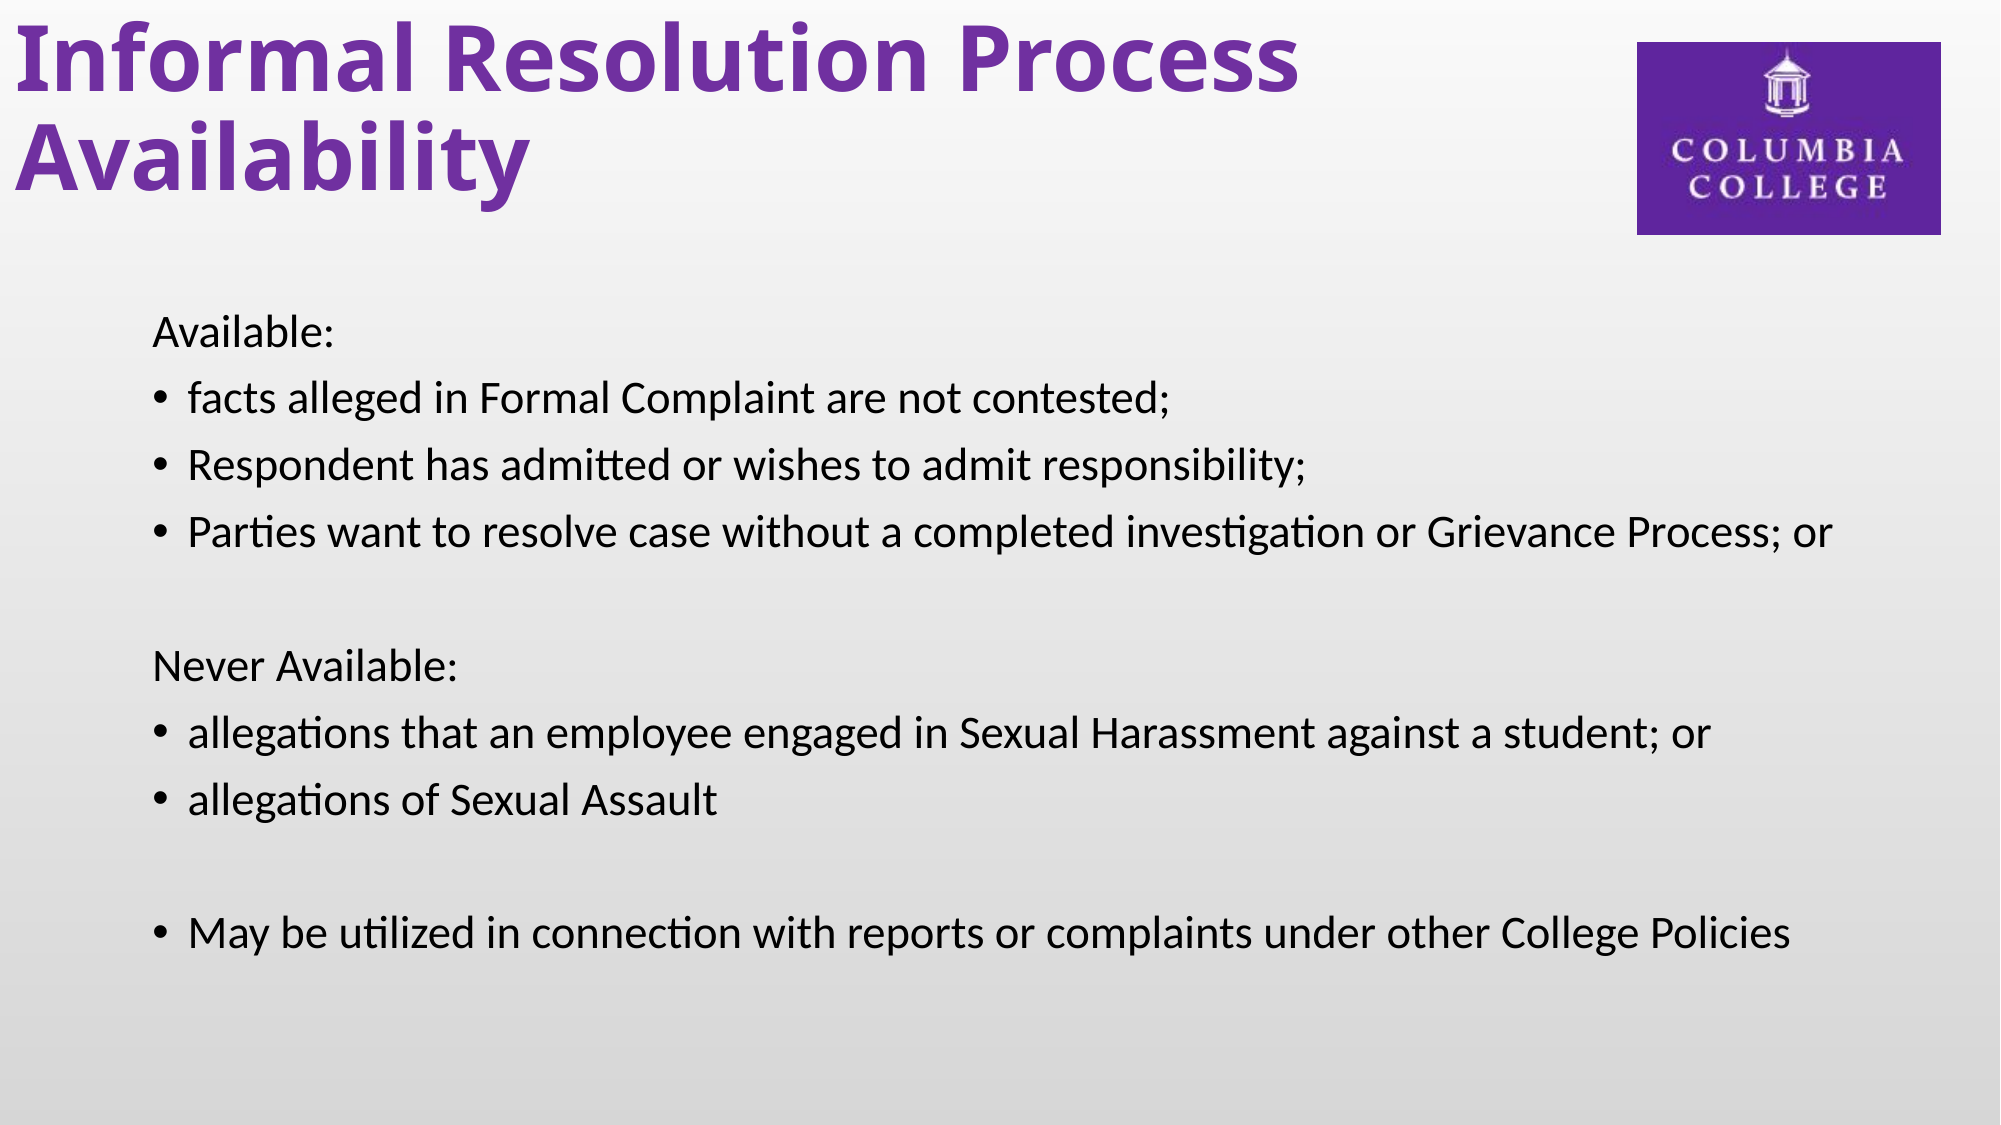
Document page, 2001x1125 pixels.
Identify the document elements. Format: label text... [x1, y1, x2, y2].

title Informal Resolution Process Availability [0, 3, 1725, 221]
list Available: facts alleged in Formal Complaint are not contested; Respondent has admitted or wishes to admit responsibility; Parties want to resolve case without a completed investigation or Grievance Process; or Never Available: allegations that an employee engaged in Sexual Harassment against a student; or allegations of Sexual Assault May be utilized in connection with reports or complaints under other College Policies [137, 299, 1863, 1014]
picture [1637, 42, 1941, 235]
